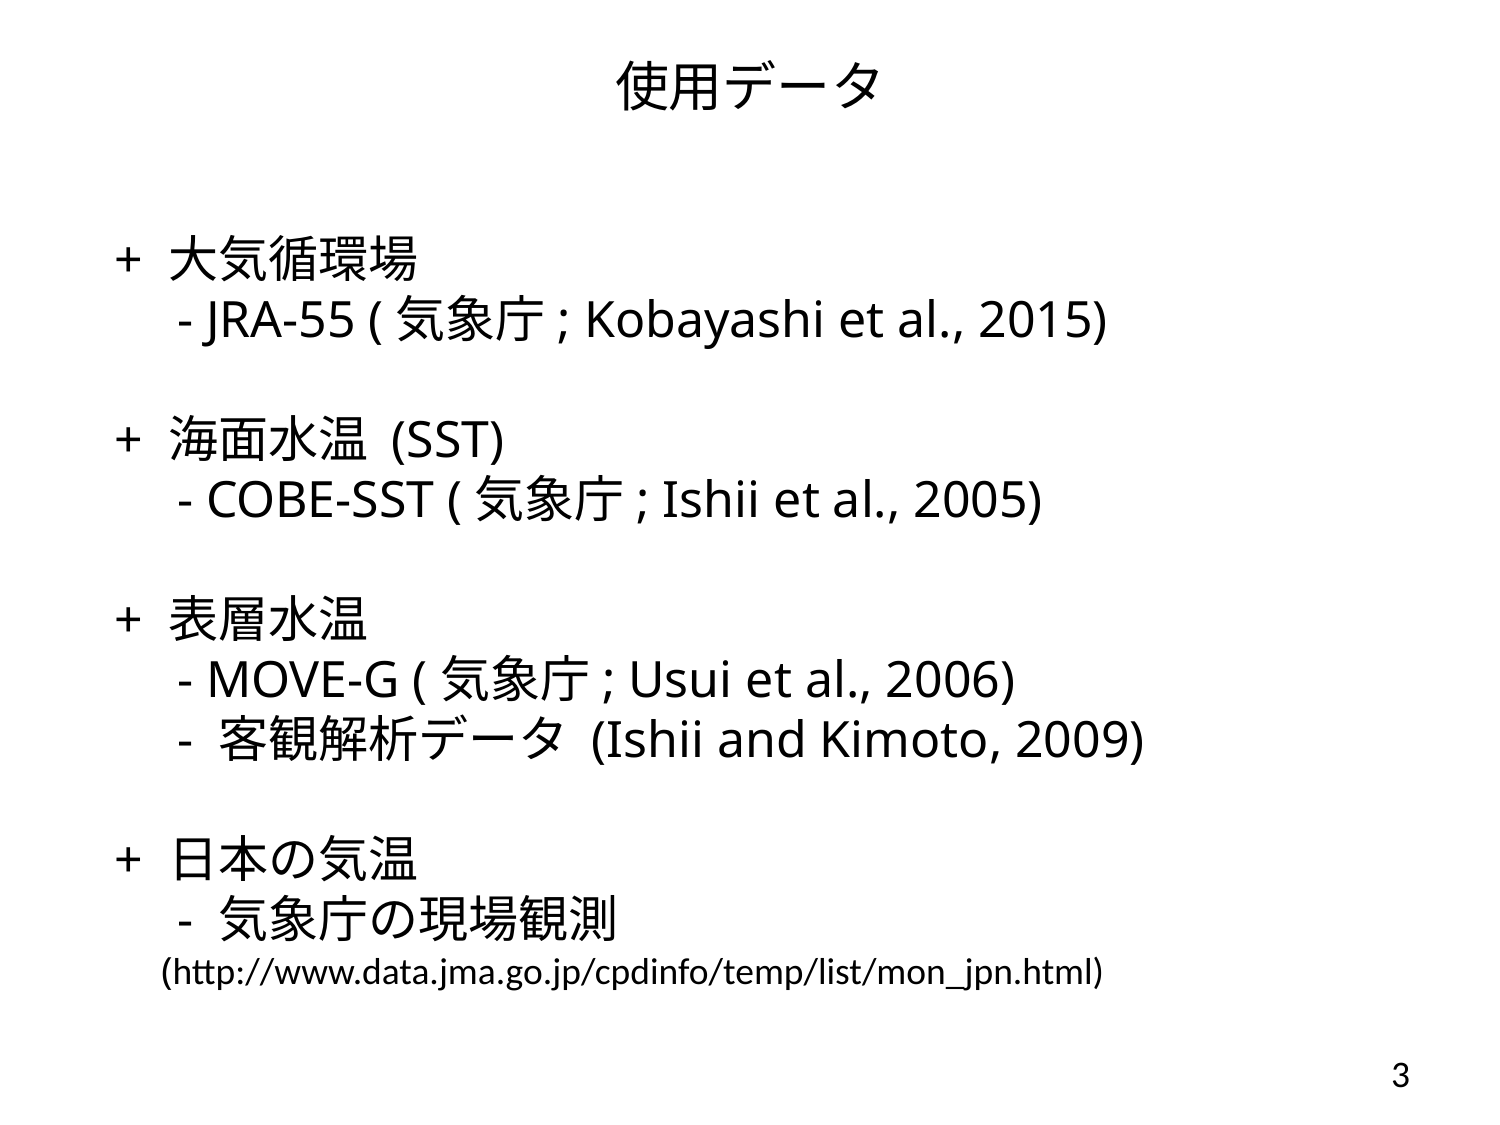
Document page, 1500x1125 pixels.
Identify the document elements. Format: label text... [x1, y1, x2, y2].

slide_number 3 [1074, 1042, 1425, 1103]
title 使用データ [75, 45, 1425, 126]
text_box + 大気循環場 - JRA-55 (気象庁; Kobayashi et al., 2015) + 海面水温 (SST) - COBE-SST (気象庁; Ishii et al., 2005) + 表層水温 - MOVE-G (気象庁; Usui et al., 2006) - 客観解析データ (Ishii and Kimoto, 2009) + 日本の気温 - 気象庁の現場観測 (http://www.data.jma.go.jp/cpdinfo/temp/list/mon_jpn.html) [100, 219, 1388, 1000]
